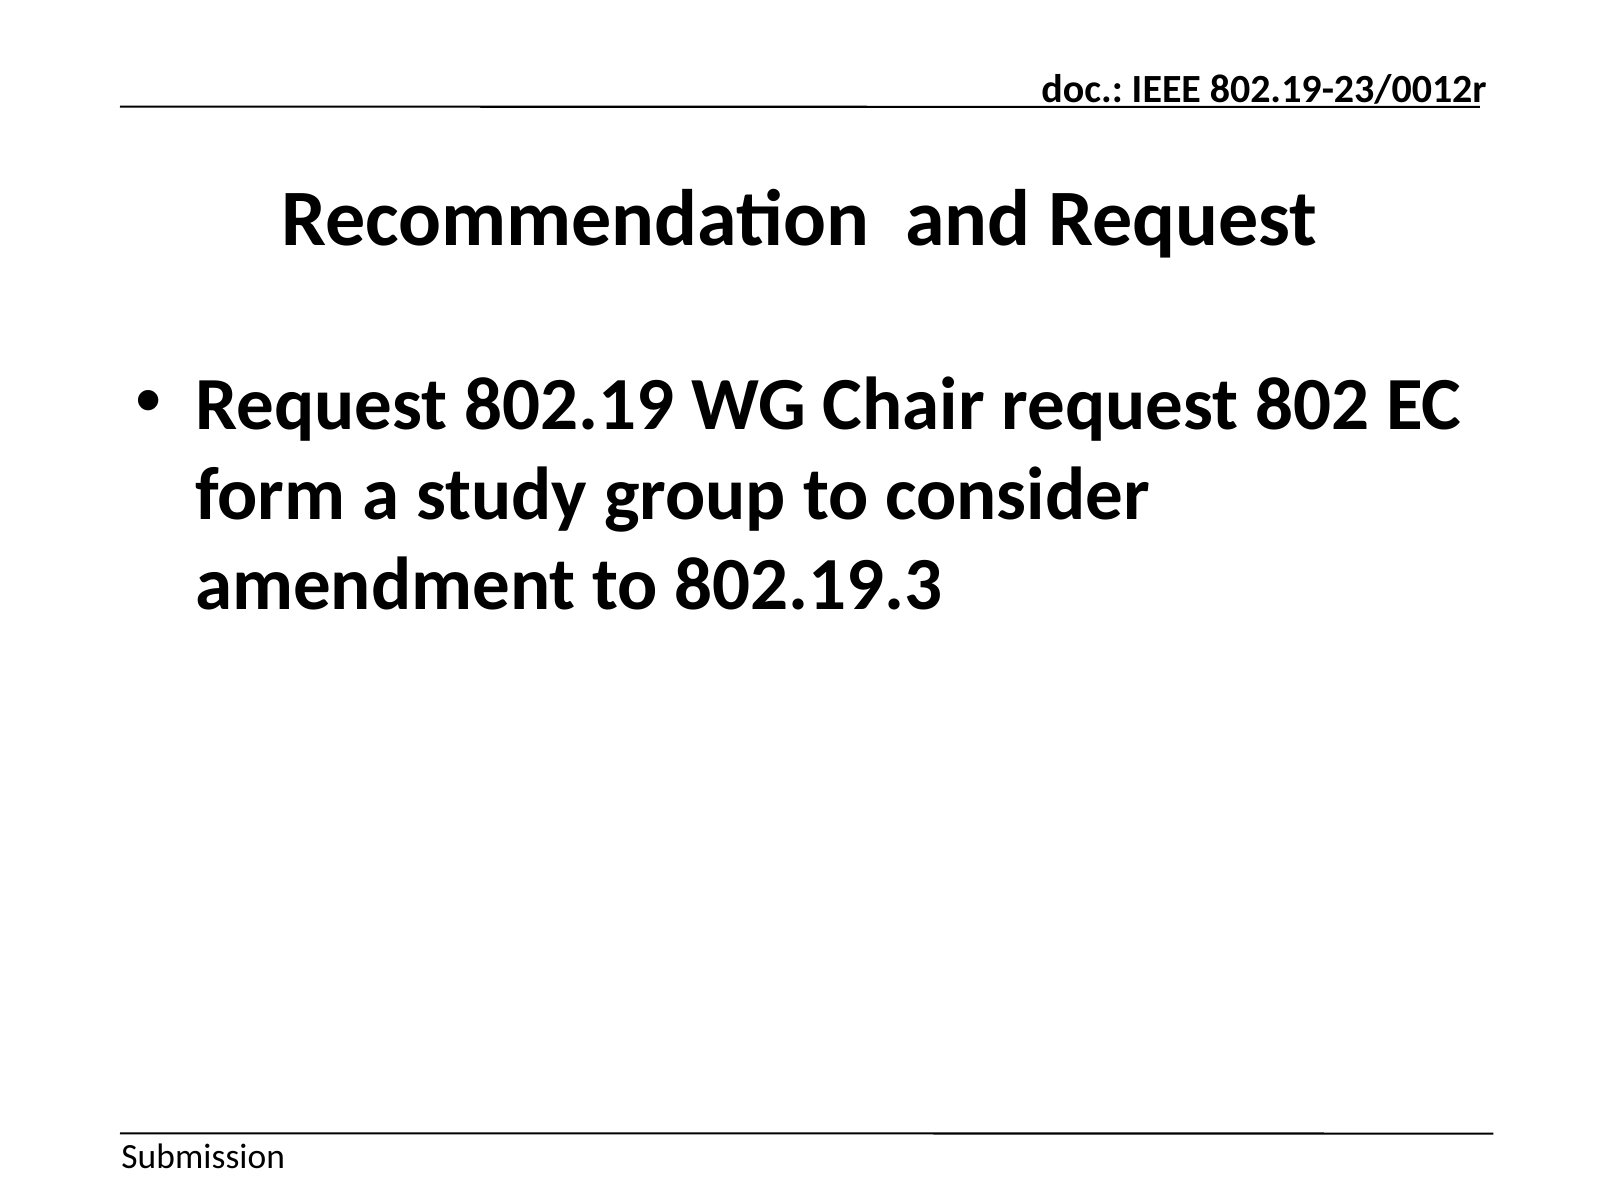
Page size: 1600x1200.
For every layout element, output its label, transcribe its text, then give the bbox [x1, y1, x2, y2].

list Request 802.19 WG Chair request 802 EC form a study group to consider amendment to 802.19.3 [119, 346, 1480, 1067]
title Recommendation and Request [119, 119, 1480, 307]
